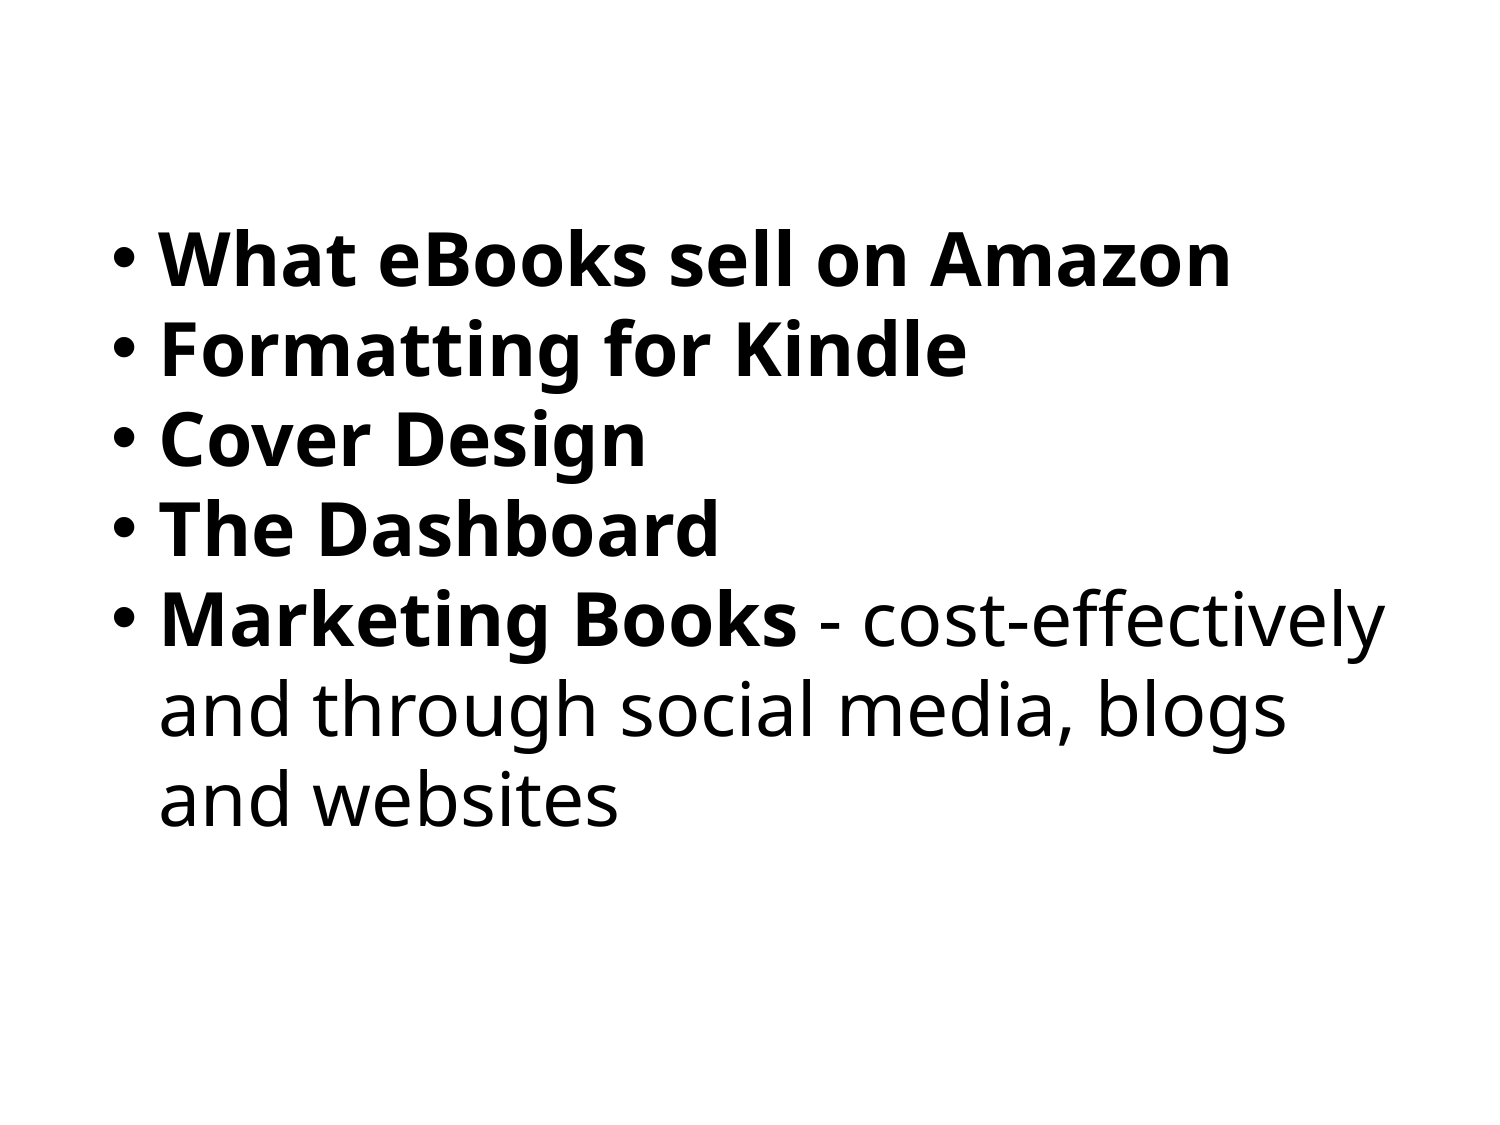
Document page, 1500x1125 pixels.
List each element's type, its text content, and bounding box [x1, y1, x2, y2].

text_box What eBooks sell on Amazon Formatting for Kindle Cover Design The Dashboard Marketing Books - cost-effectively and through social media, blogs and websites [97, 204, 1429, 849]
